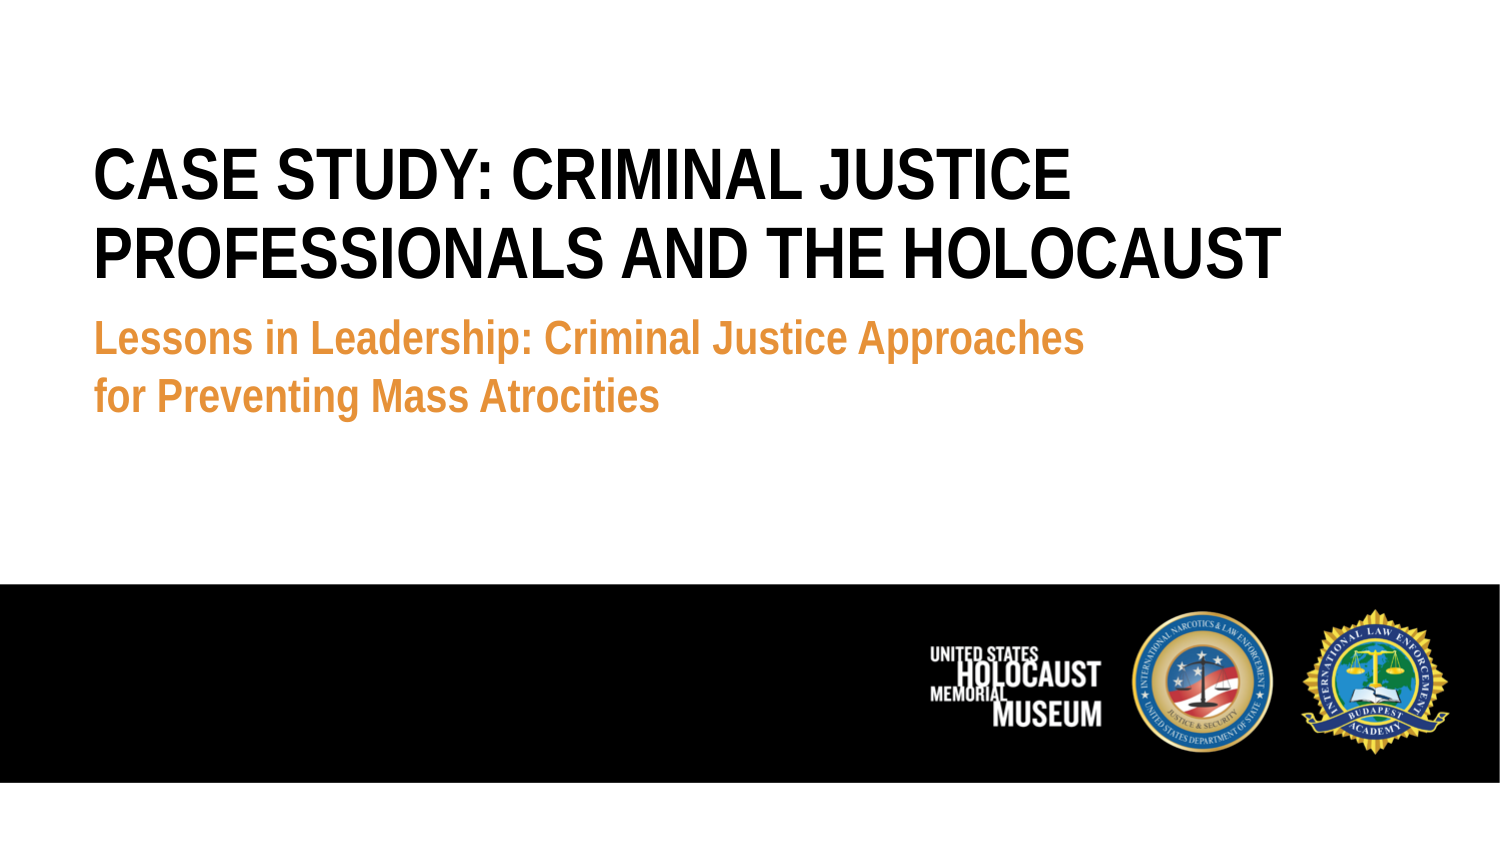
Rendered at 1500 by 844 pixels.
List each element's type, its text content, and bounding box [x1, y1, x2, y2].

list Case Study: Criminal Justice Professionals and the Holocaust Lessons in Leadership: Criminal Justice Approaches for Preventing Mass Atrocities [93, 52, 1407, 422]
picture [0, 584, 1500, 783]
